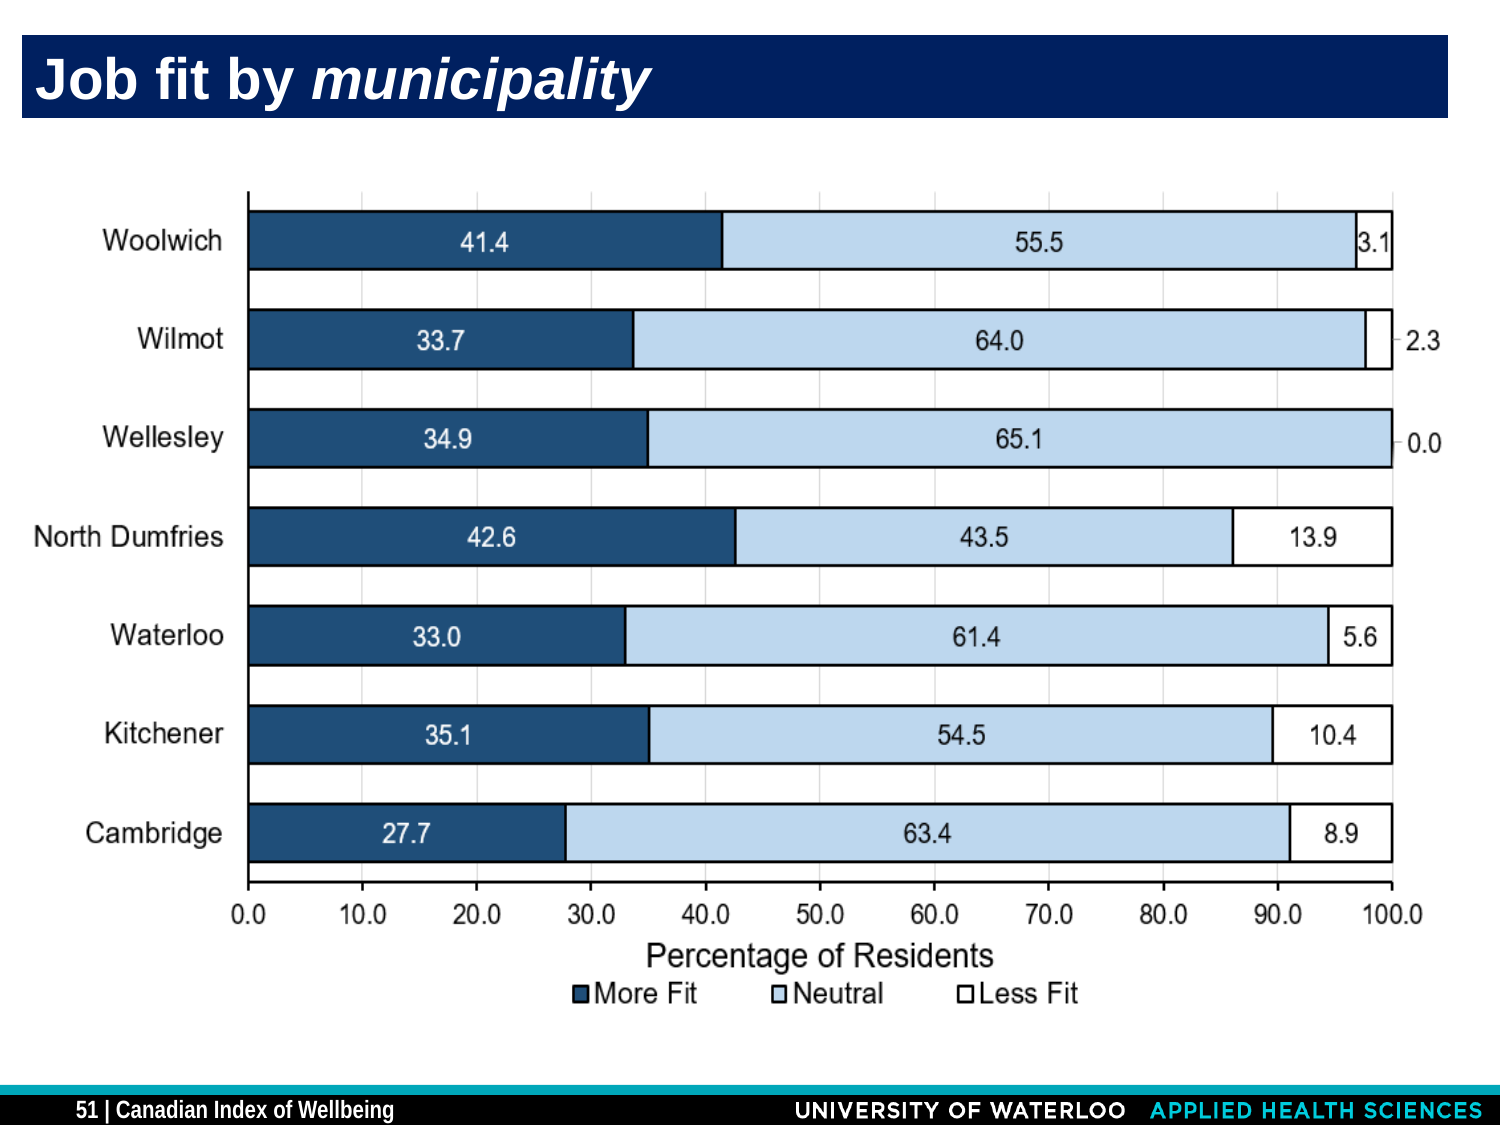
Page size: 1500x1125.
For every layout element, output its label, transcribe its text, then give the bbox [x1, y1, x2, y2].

picture [22, 186, 1449, 1021]
text_box Job fit by municipality [22, 35, 1448, 118]
picture [0, 1095, 1500, 1125]
